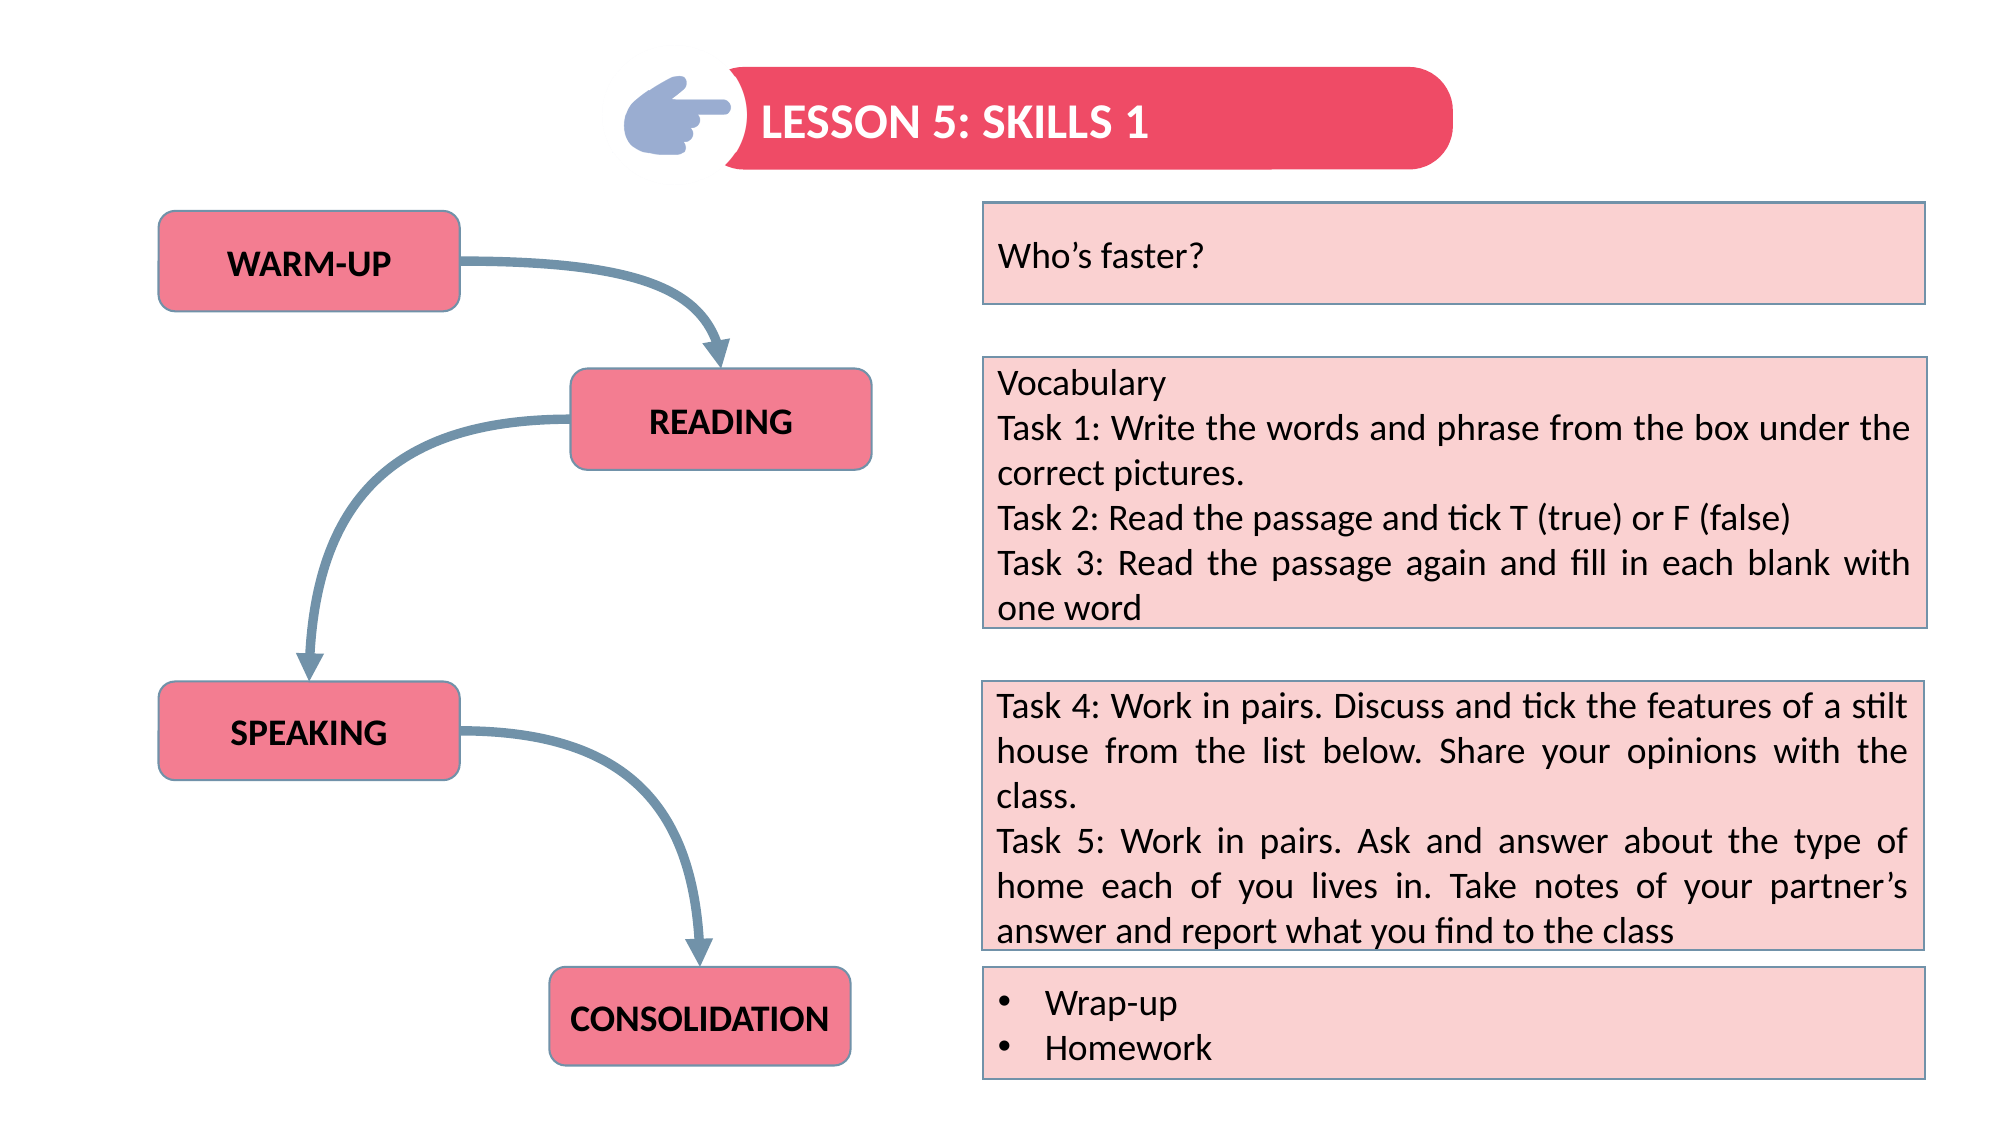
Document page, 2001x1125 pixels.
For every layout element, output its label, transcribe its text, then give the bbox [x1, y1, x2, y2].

text_box Wrap-up Homework [982, 966, 1926, 1080]
text_box CONSOLIDATION [548, 965, 852, 1067]
text_box Who’s faster? [982, 201, 1926, 305]
text_box READING [569, 367, 873, 471]
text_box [309, 419, 571, 682]
text_box WARM-UP [157, 209, 461, 313]
picture [596, 39, 756, 190]
text_box Task 4: Work in pairs. Discuss and tick the features of a stilt house from the list below. Share your opinions with the class. Task 5: Work in pairs. Ask and answer about the type of home each of you lives in. Take notes of your partner’s answer and report what you find to the class [981, 680, 1925, 951]
text_box [749, 287, 1105, 427]
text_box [459, 261, 722, 369]
text_box Vocabulary Task 1: Write the words and phrase from the box under the correct pictures. Task 2: Read the passage and tick T (true) or F (false) Task 3: Read the passage again and fill in each blank with one word [982, 356, 1928, 629]
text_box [459, 730, 700, 967]
text_box LESSON 5: SKILLS 1 [756, 65, 1454, 171]
text_box SPEAKING [157, 680, 461, 782]
